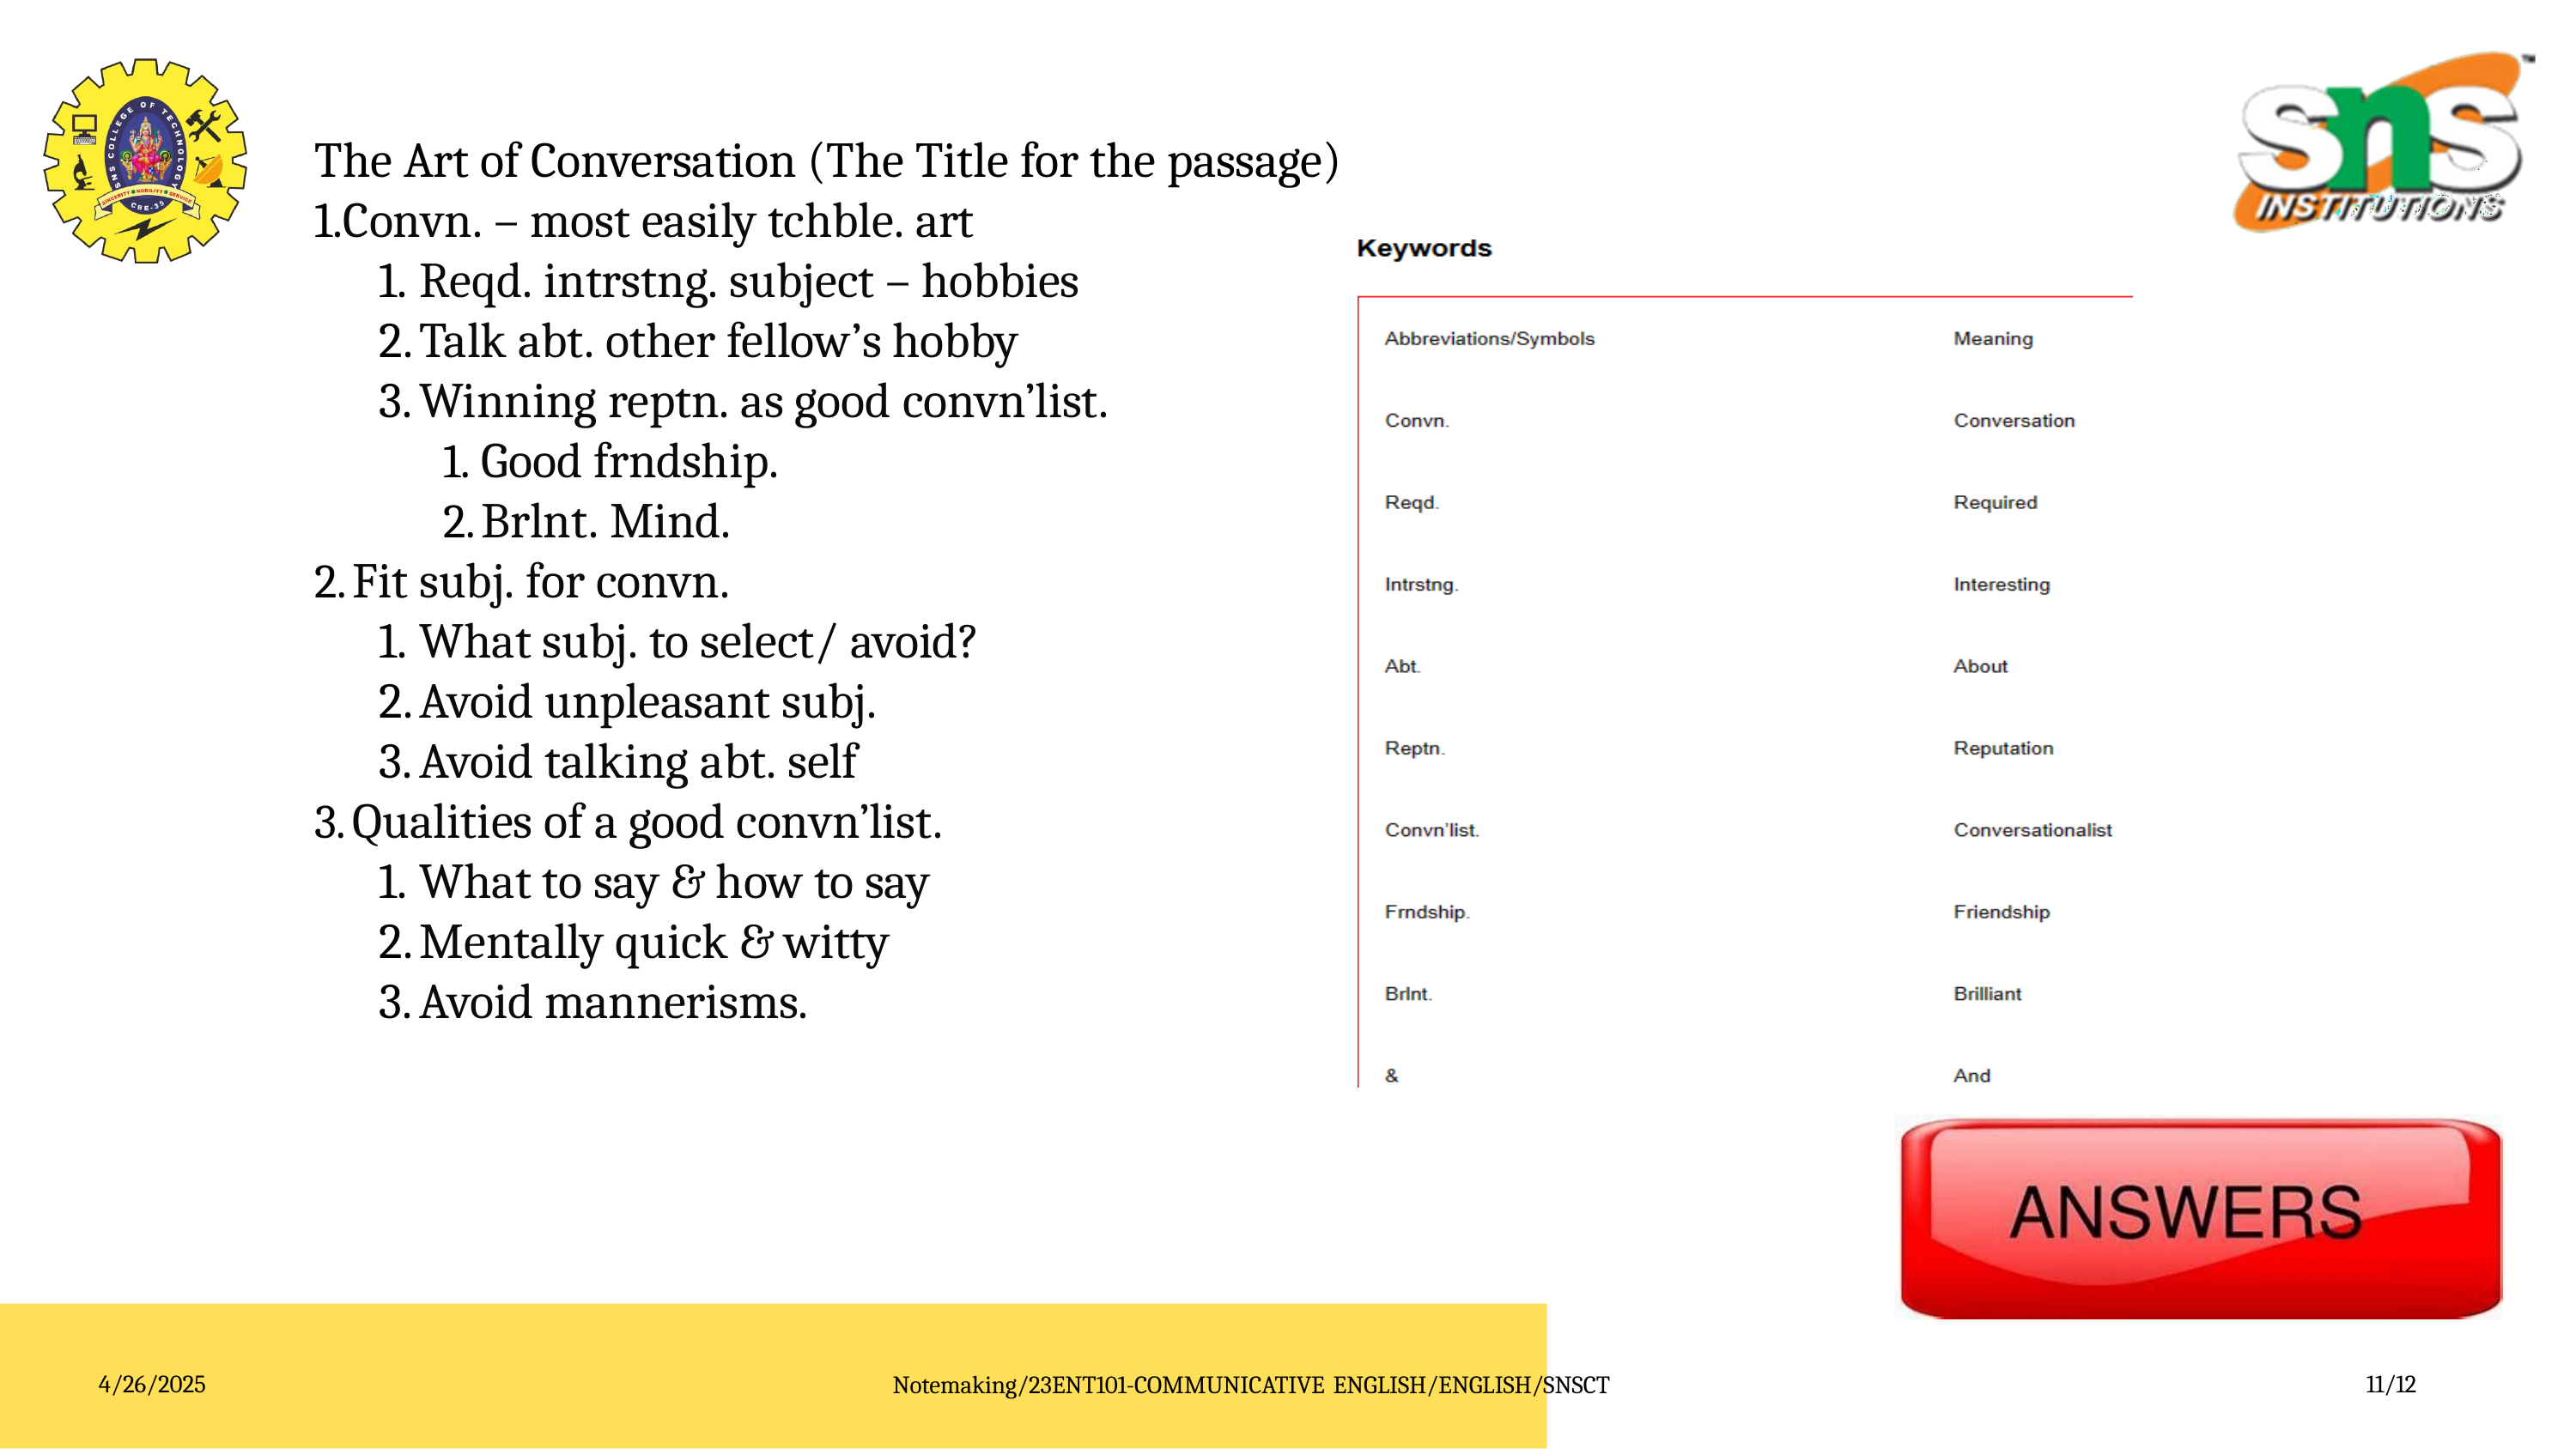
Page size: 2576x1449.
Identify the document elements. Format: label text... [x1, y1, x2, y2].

picture [43, 58, 247, 264]
picture [1894, 1114, 2504, 1319]
slide_number 11/12 [2364, 1367, 2437, 1449]
picture [2233, 50, 2536, 233]
picture [1358, 239, 2133, 1088]
text_box The Art of Conversation (The Title for the passage) 1.Convn. – most easily tchble. art Reqd. intrstng. subject – hobbies Talk abt. other fellow’s hobby Winning reptn. as good convn’list. Good frndship. Brlnt. Mind. Fit subj. for convn. What subj. to select/ avoid? Avoid unpleasant subj. Avoid talking abt. self Qualities of a good convn’list. What to say & how to say Mentally quick & witty Avoid mannerisms. [313, 124, 1401, 1028]
footer Notemaking/23ENT101-COMMUNICATIVE ENGLISH/ENGLISH/SNSCT [890, 1367, 1653, 1449]
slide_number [96, 1367, 237, 1449]
